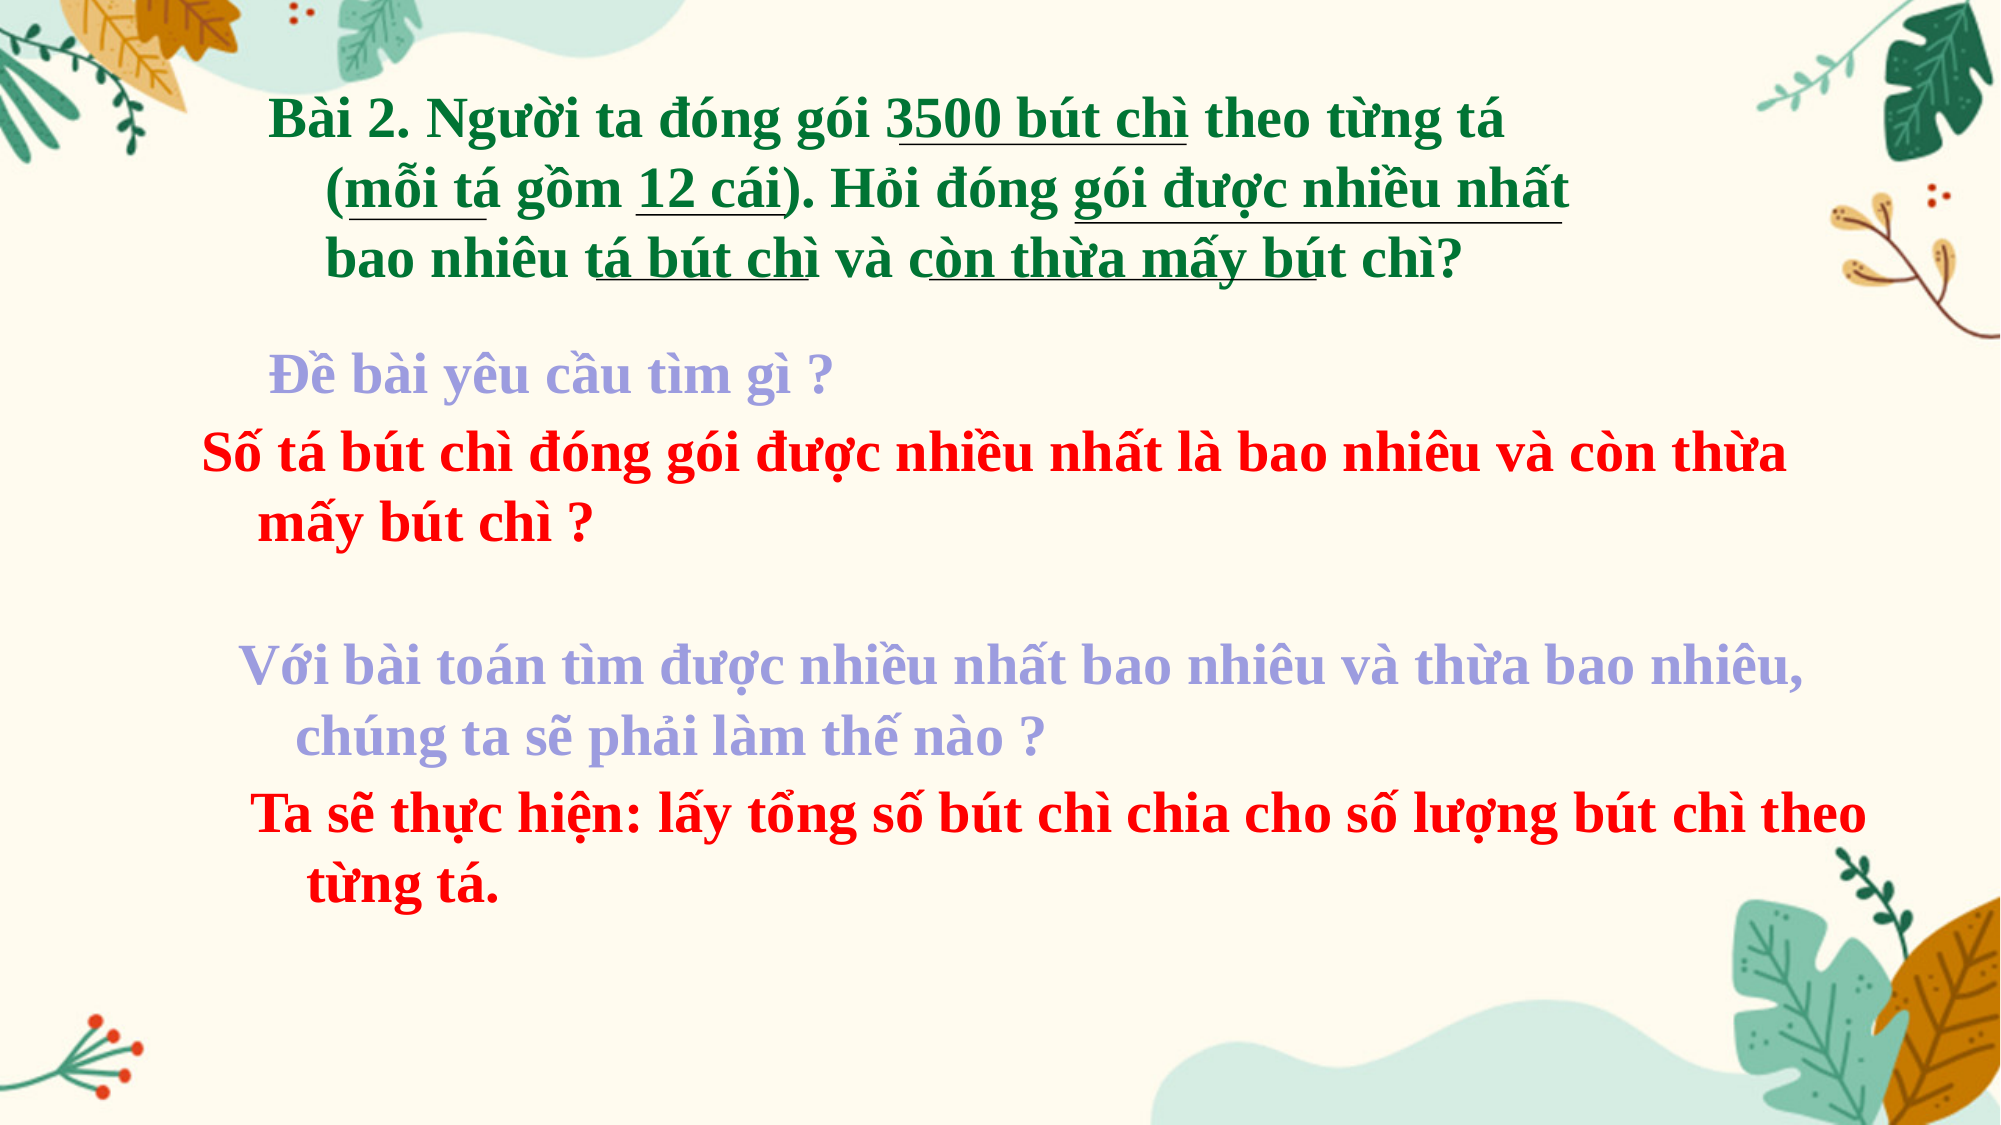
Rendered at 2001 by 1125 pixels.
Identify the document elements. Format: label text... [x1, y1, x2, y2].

text_box Với bài toán tìm được nhiều nhất bao nhiêu và thừa bao nhiêu, chúng ta sẽ phải làm thế nào ? [224, 619, 1828, 774]
text_box Đề bài yêu cầu tìm gì ? [254, 328, 1605, 405]
picture [0, 0, 2001, 1125]
text_box Số tá bút chì đóng gói được nhiều nhất là bao nhiêu và còn thừa mấy bút chì ? [186, 405, 1921, 561]
text_box Ta sẽ thực hiện: lấy tổng số bút chì chia cho số lượng bút chì theo từng tá. [235, 767, 1921, 922]
text_box Bài 2. Người ta đóng gói 3500 bút chì theo từng tá (mỗi tá gồm 12 cái). Hỏi đóng gói được nhiều nhất bao nhiêu tá bút chì và còn thừa mấy bút chì? [254, 71, 1605, 296]
